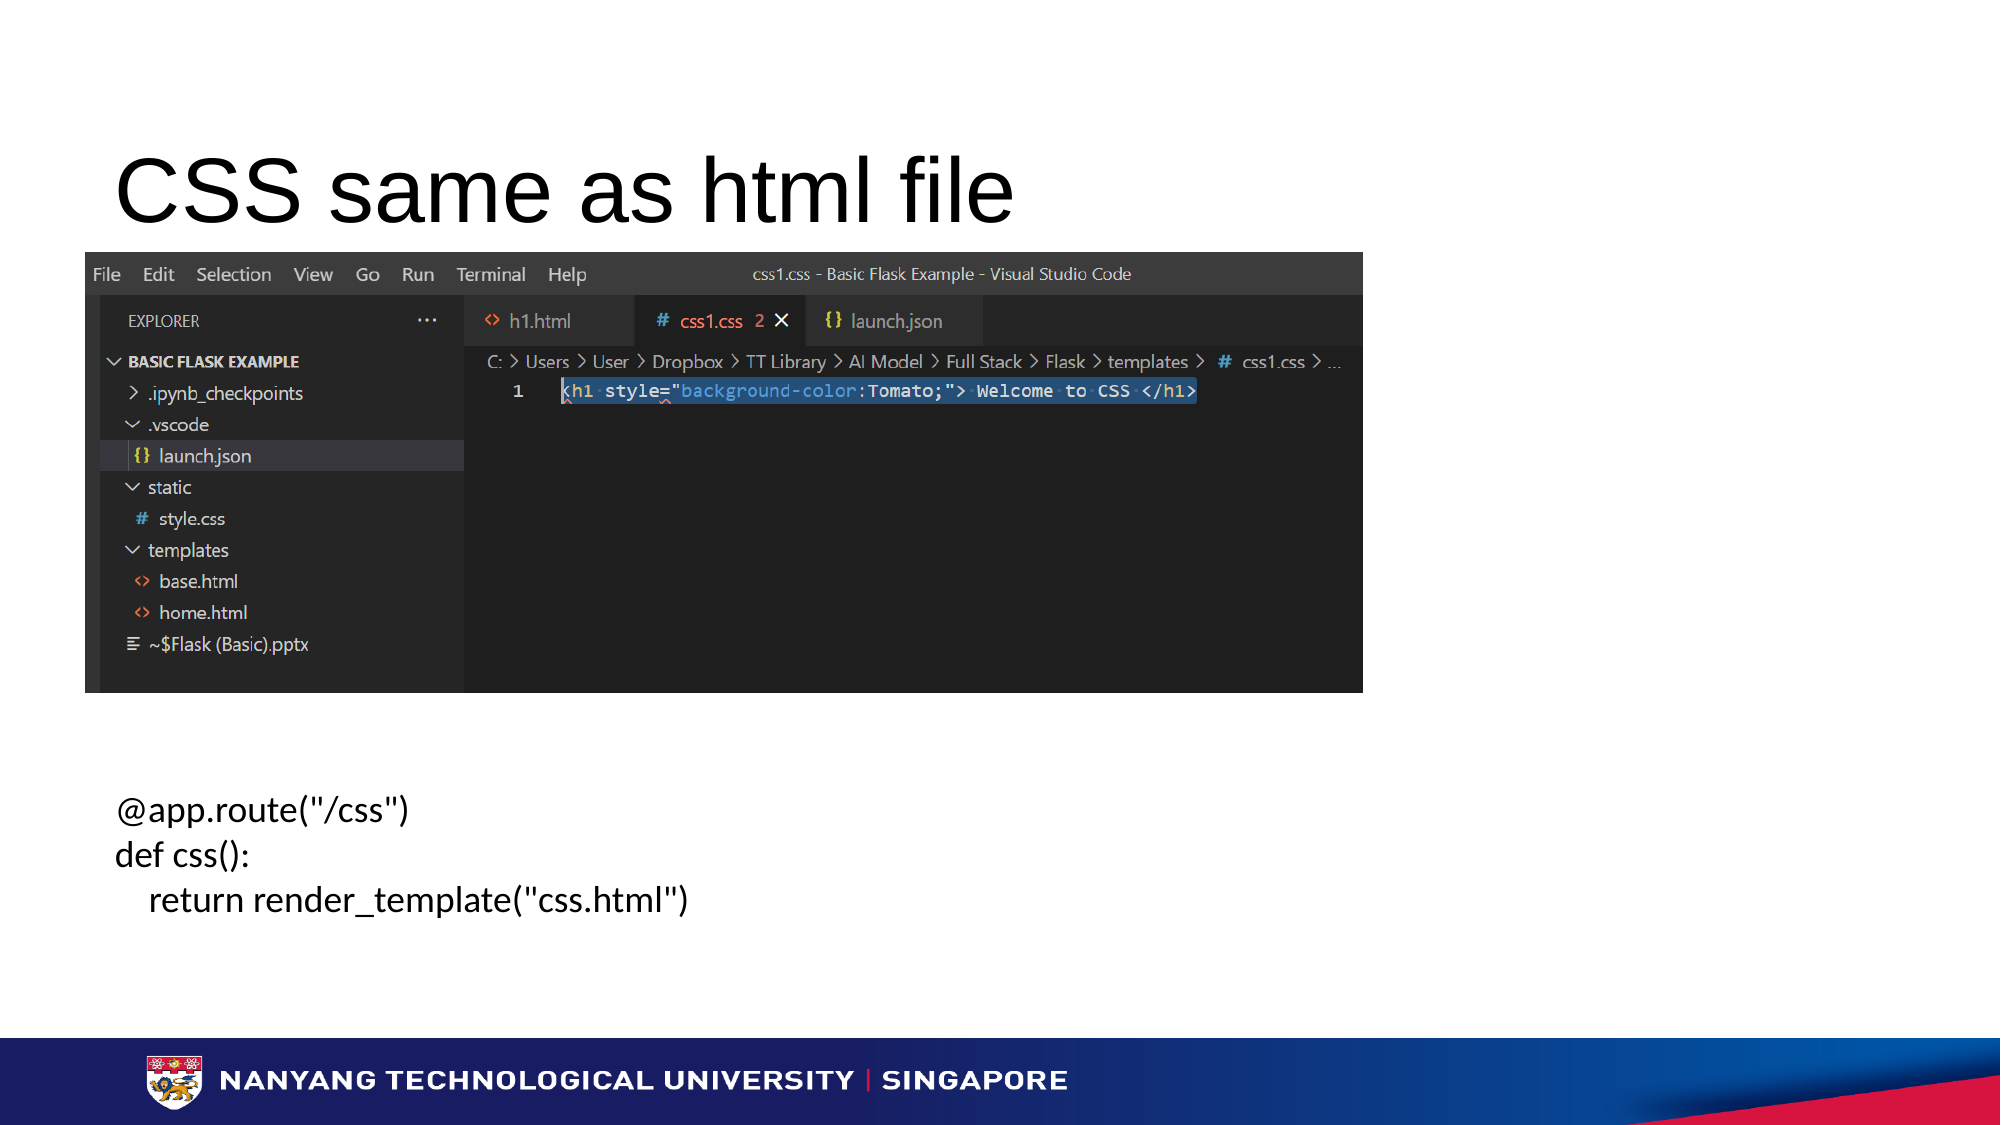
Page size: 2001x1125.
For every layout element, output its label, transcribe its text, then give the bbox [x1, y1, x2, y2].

picture [85, 252, 1363, 693]
text_box @app.route("/css") def css(): return render_template("css.html") [99, 777, 1100, 927]
picture [0, 1038, 2000, 1125]
title CSS same as html file [99, 92, 1900, 280]
